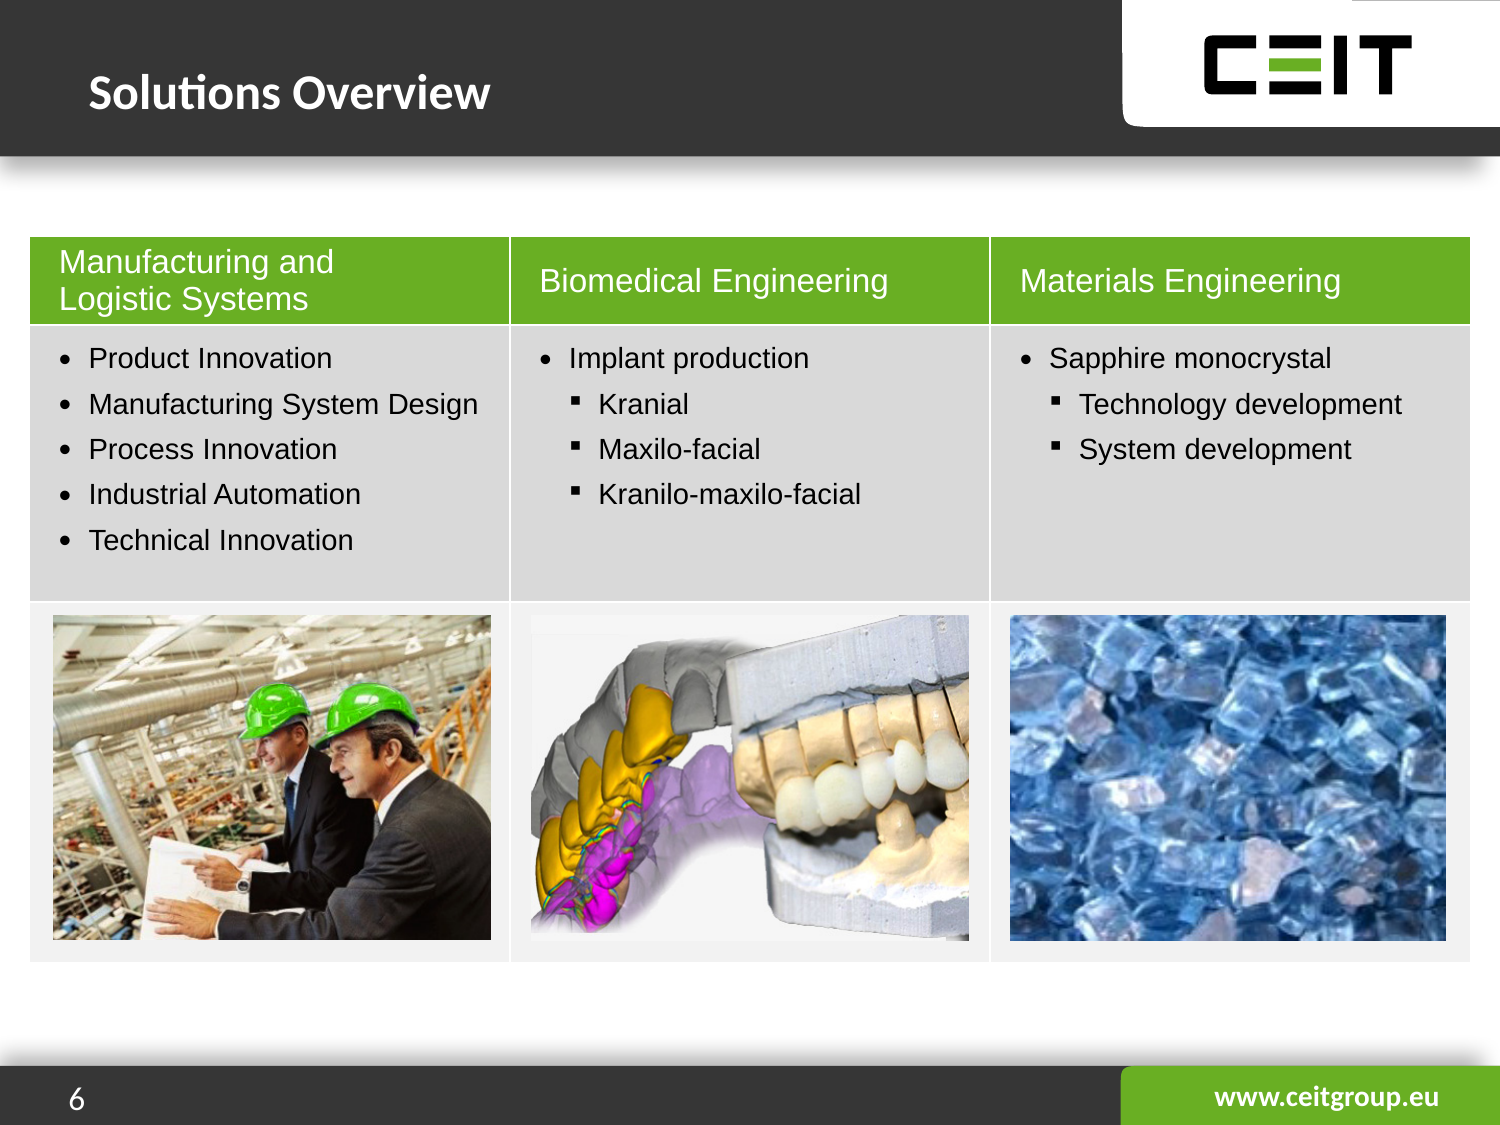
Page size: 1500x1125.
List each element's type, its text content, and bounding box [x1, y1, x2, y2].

table_cell [991, 603, 1470, 962]
table_cell [511, 603, 989, 962]
table_cell Product Innovation Manufacturing System Design Process Innovation Industrial Automation Technical Innovation [30, 326, 509, 601]
table_cell Sapphire monocrystal Technology development System development [991, 326, 1470, 601]
picture [1009, 615, 1446, 941]
table_header Biomedical Engineering [511, 237, 989, 324]
picture [52, 615, 491, 941]
table_header Manufacturing and Logistic Systems [30, 237, 509, 324]
picture [531, 615, 969, 941]
title Solutions Overview [88, 59, 945, 119]
table_cell [30, 603, 509, 962]
table_cell Implant production Kranial Maxilo-facial Kranilo-maxilo-facial [511, 326, 989, 601]
table_header Materials Engineering [991, 237, 1470, 324]
